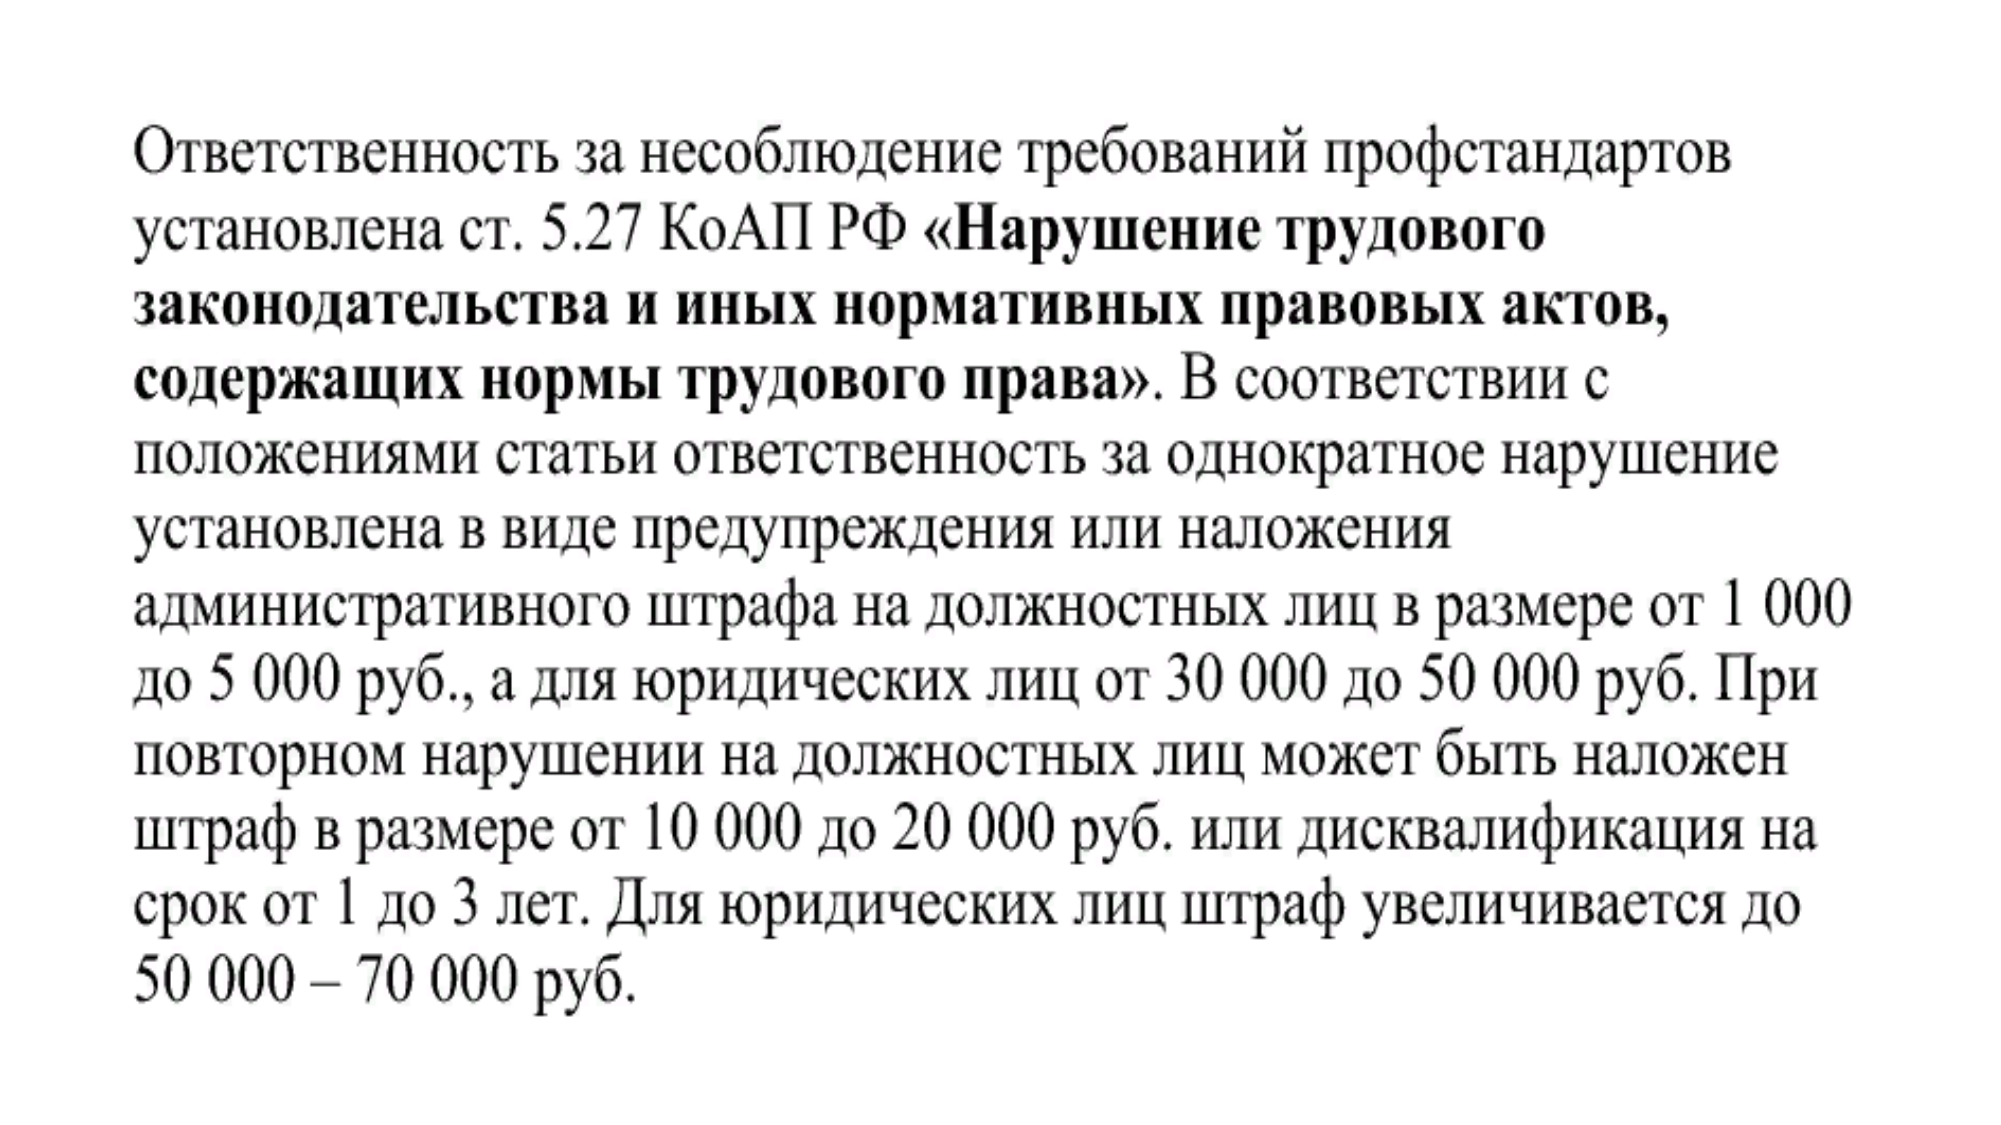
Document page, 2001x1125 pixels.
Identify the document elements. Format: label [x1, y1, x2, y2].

picture [37, 59, 1965, 1069]
